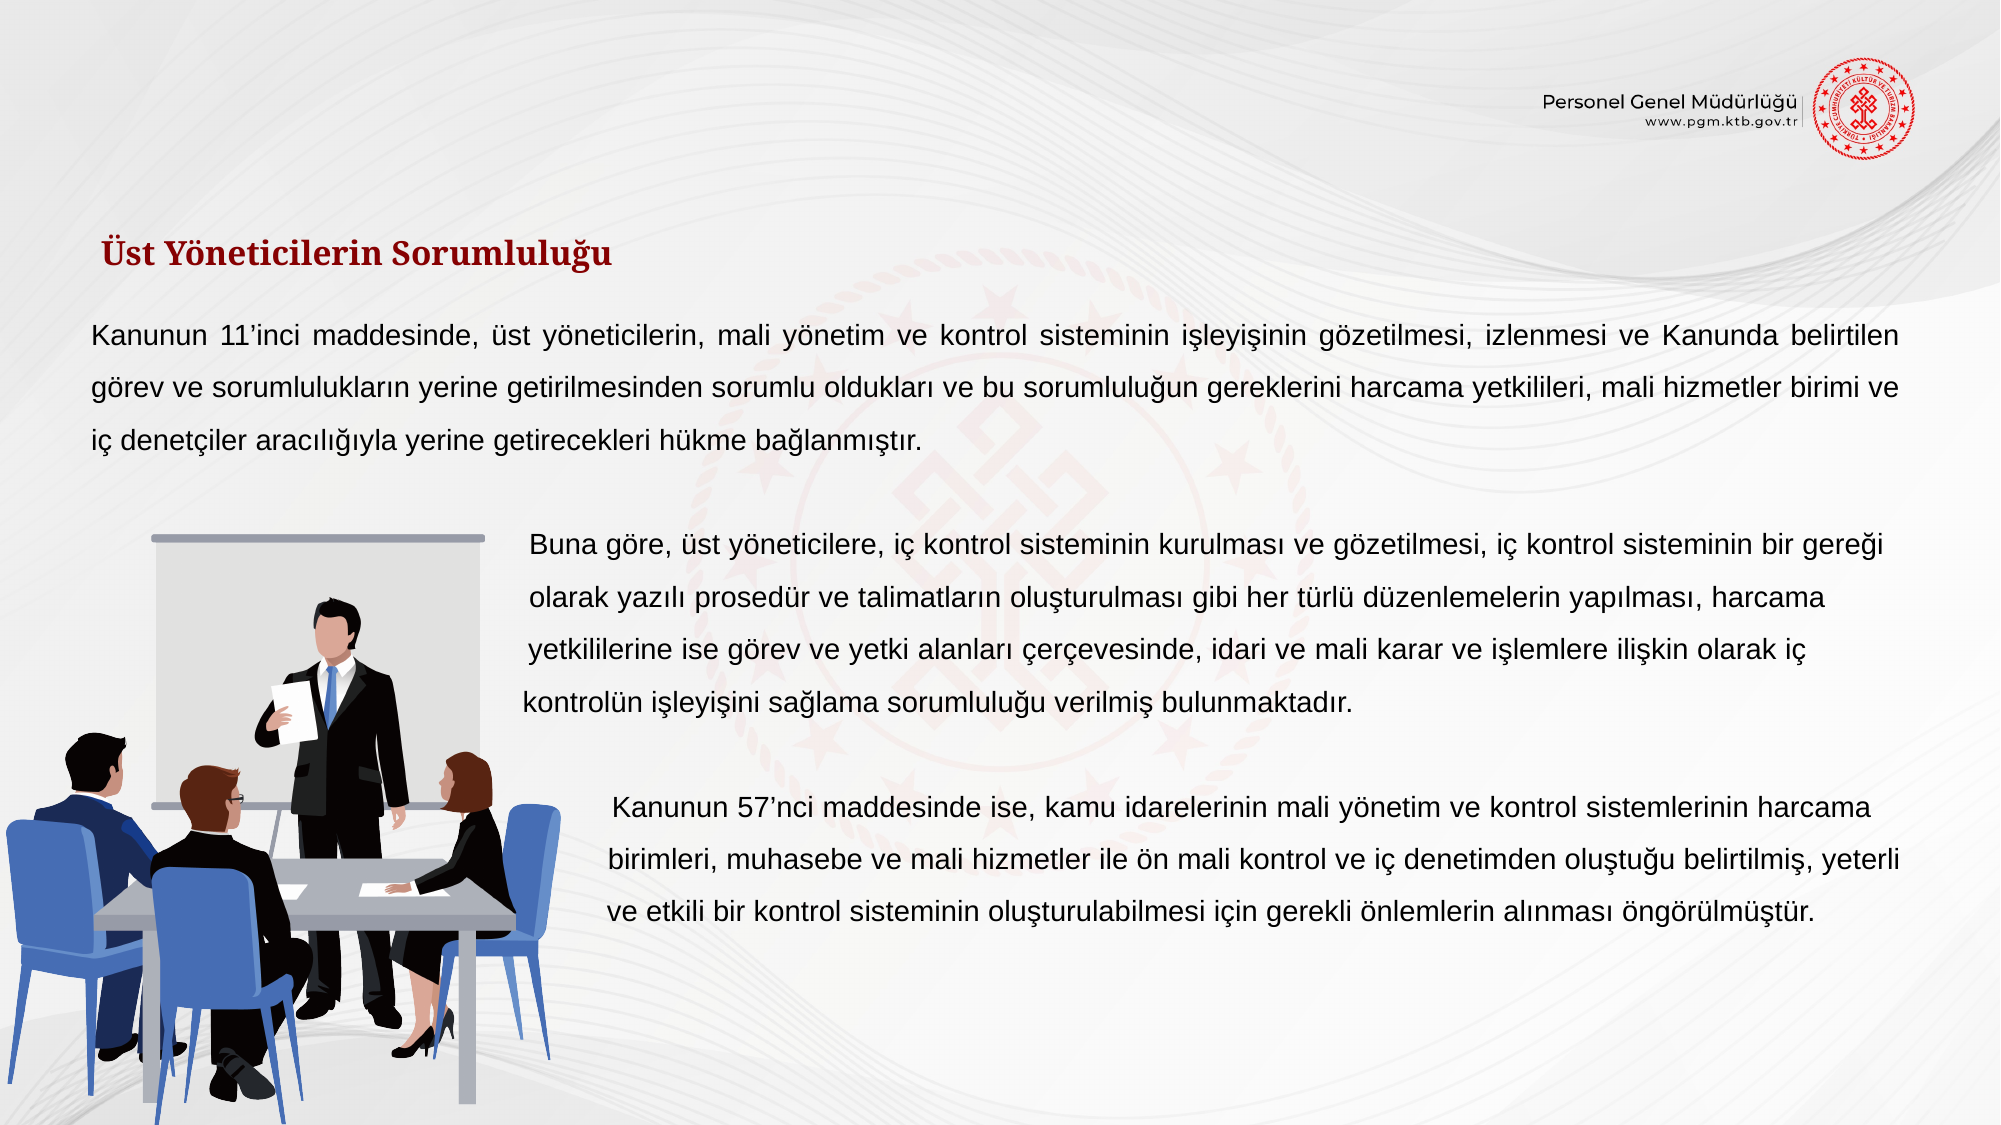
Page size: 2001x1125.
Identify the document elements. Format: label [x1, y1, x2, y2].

picture [0, 0, 2000, 1125]
list [6, 534, 561, 1125]
